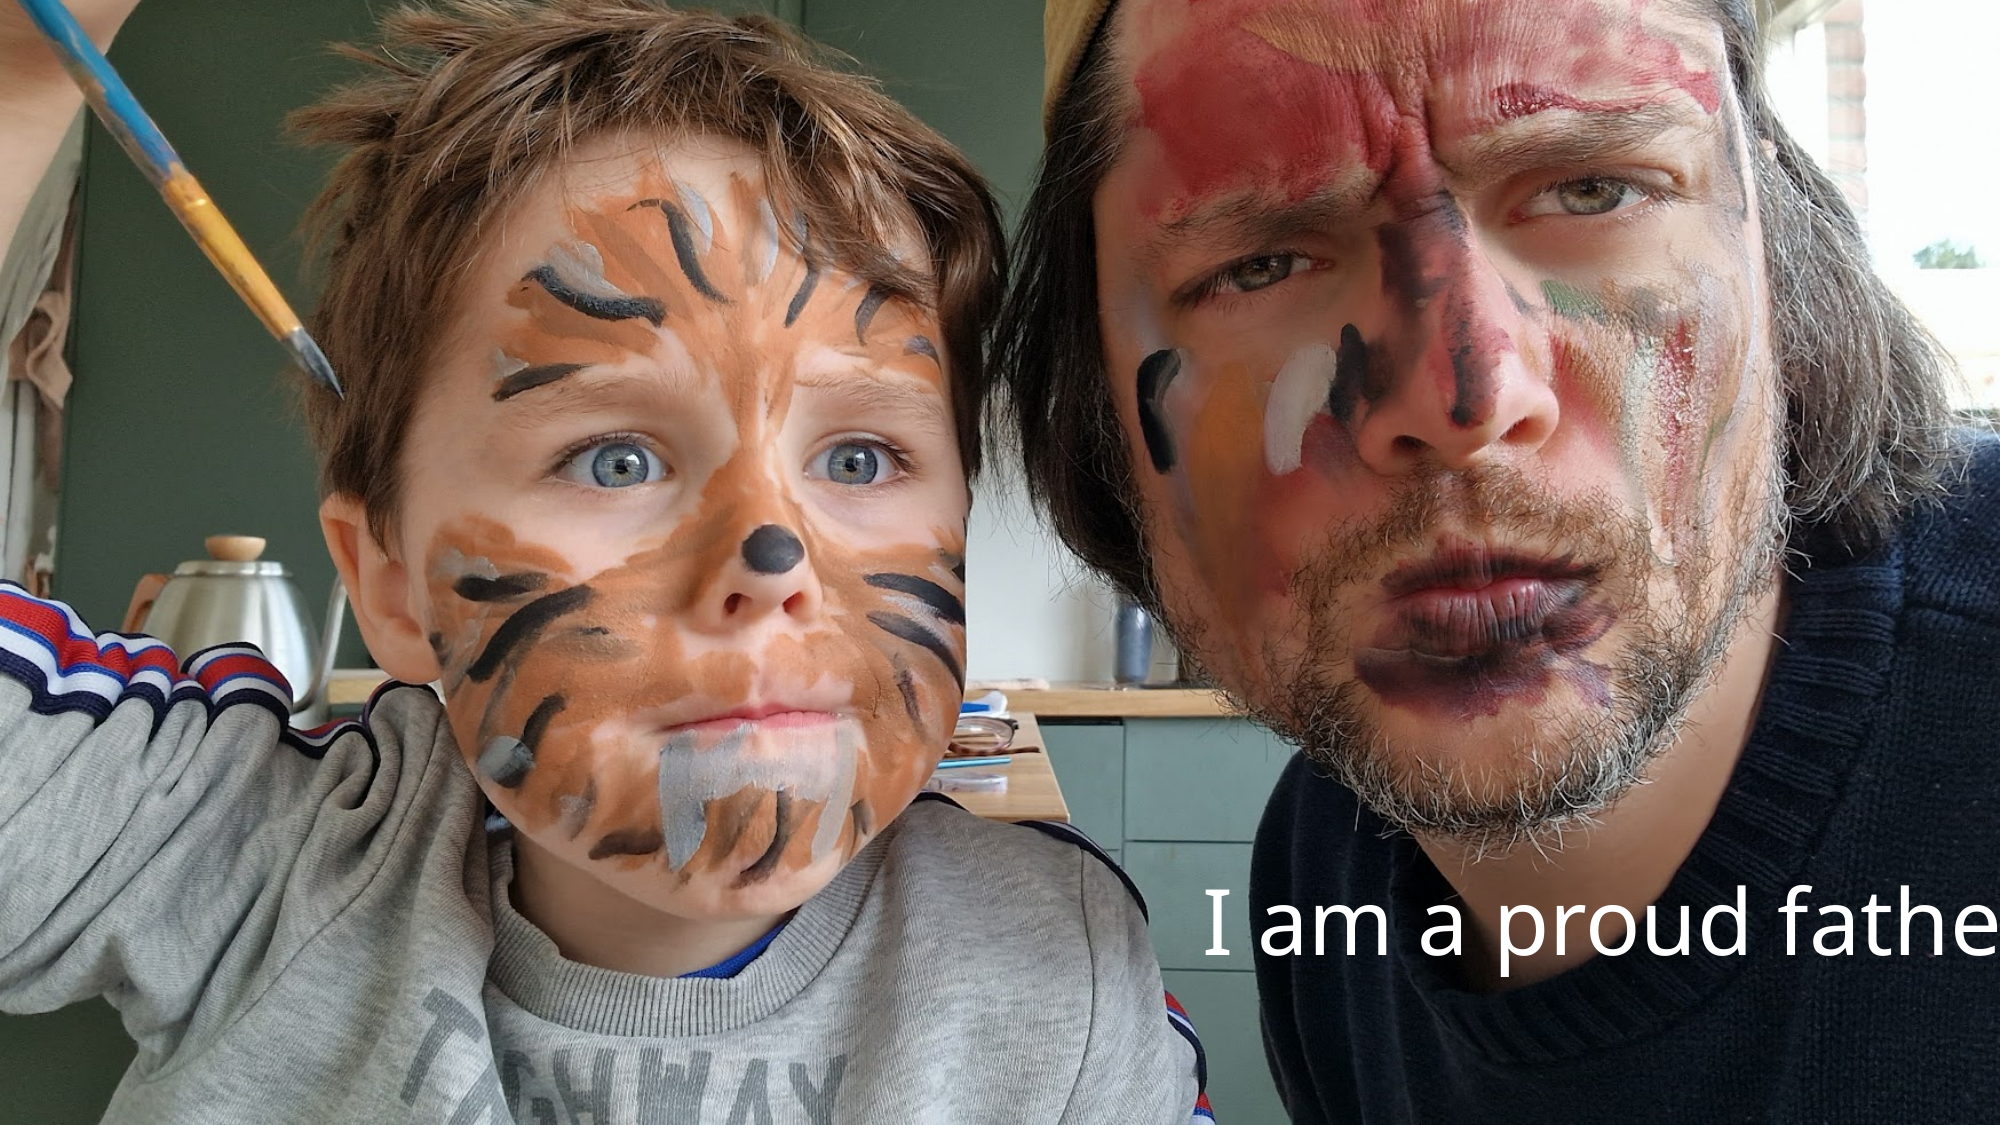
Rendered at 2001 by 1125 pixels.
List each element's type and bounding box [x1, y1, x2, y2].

list [0, 0, 2000, 1125]
